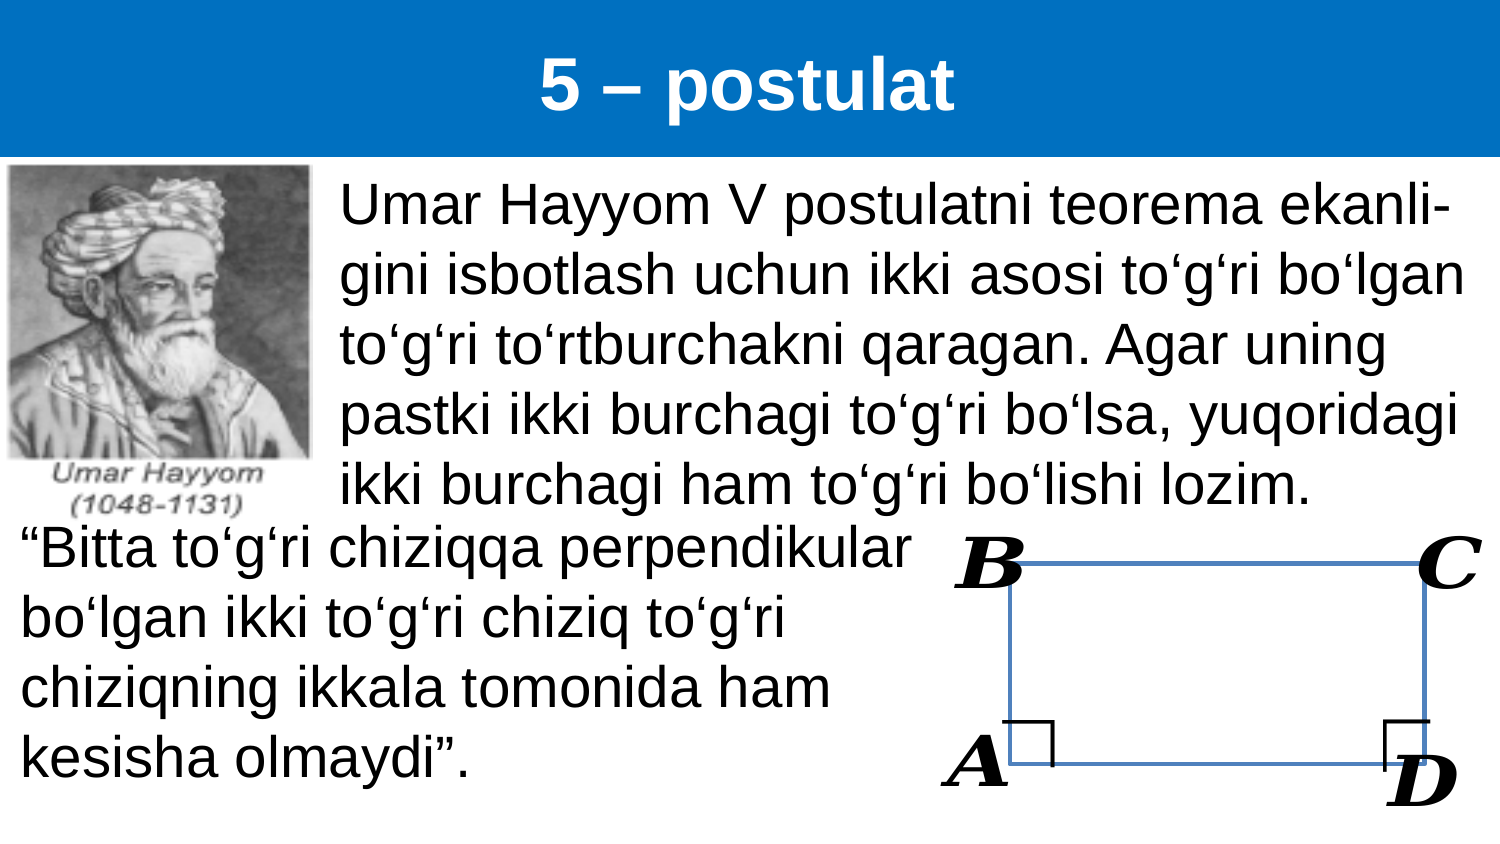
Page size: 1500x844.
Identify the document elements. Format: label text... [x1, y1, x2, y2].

picture [5, 161, 314, 528]
text_box 5 – postulat [56, 31, 1460, 126]
text_box [1008, 561, 1427, 766]
text_box “Bitta to‘g‘ri chiziqqa perpendikular bo‘lgan ikki to‘g‘ri chiziq to‘g‘ri chiziqning ikkala tomonida ham kesisha olmaydi”. [5, 502, 930, 797]
text_box [0, 0, 1500, 157]
text_box Umar Hayyom V postulatni teorema ekanli- gini isbotlash uchun ikki asosi to‘g‘ri bo‘lgan to‘g‘ri to‘rtburchakni qaragan. Agar uning pastki ikki burchagi to‘g‘ri bo‘lsa, yuqoridagi ikki burchagi ham to‘g‘ri bo‘lishi lozim. [324, 158, 1500, 524]
